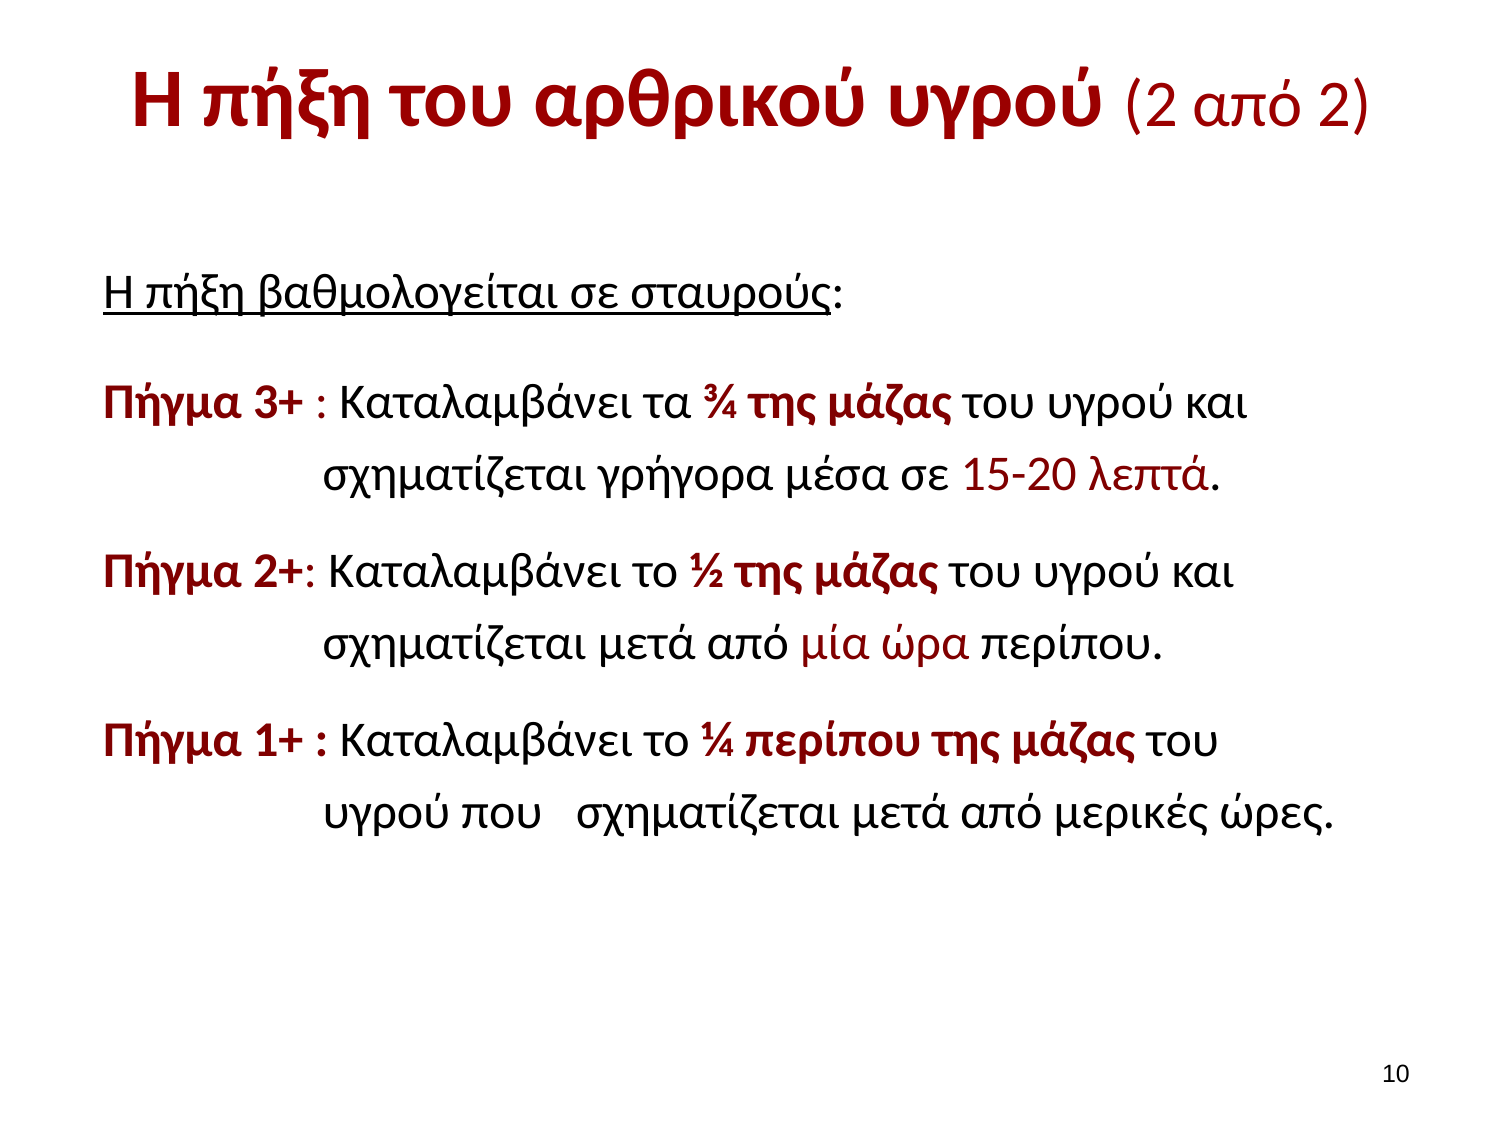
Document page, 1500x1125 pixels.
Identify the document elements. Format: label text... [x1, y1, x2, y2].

text_box Η πήξη βαθμολογείται σε σταυρούς: Πήγμα 3+ : Καταλαμβάνει τα ¾ της μάζας του υγρού και σχηματίζεται γρήγορα μέσα σε 15-20 λεπτά. Πήγμα 2+: Καταλαμβάνει το ½ της μάζας του υγρού και σχηματίζεται μετά από μία ώρα περίπου. Πήγμα 1+ : Καταλαμβάνει το ¼ περίπου της μάζας του υγρού που σχηματίζεται μετά από μερικές ώρες. [88, 239, 1365, 846]
title Η πήξη του αρθρικού υγρού (2 από 2) [76, 19, 1427, 169]
slide_number 9 [1074, 1042, 1425, 1103]
